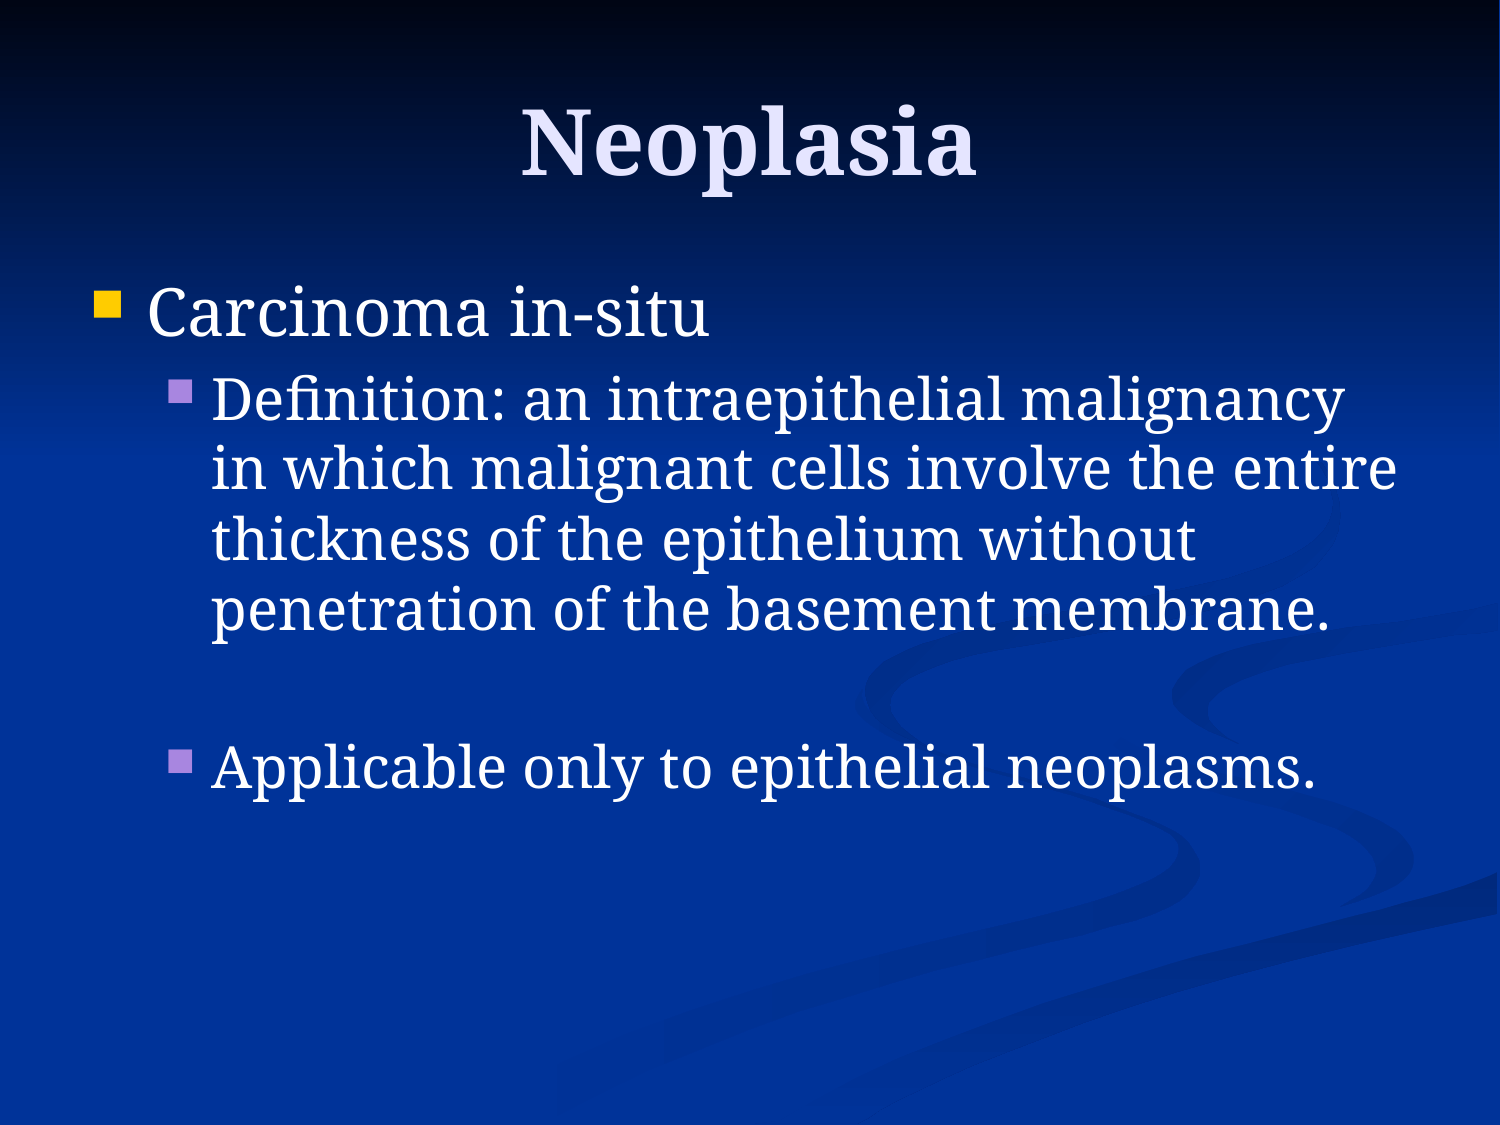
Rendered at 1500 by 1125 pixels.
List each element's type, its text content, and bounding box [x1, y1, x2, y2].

title Neoplasia [74, 44, 1426, 233]
list Carcinoma in-situ Definition: an intraepithelial malignancy in which malignant cells involve the entire thickness of the epithelium without penetration of the basement membrane. Applicable only to epithelial neoplasms. [74, 262, 1426, 1006]
